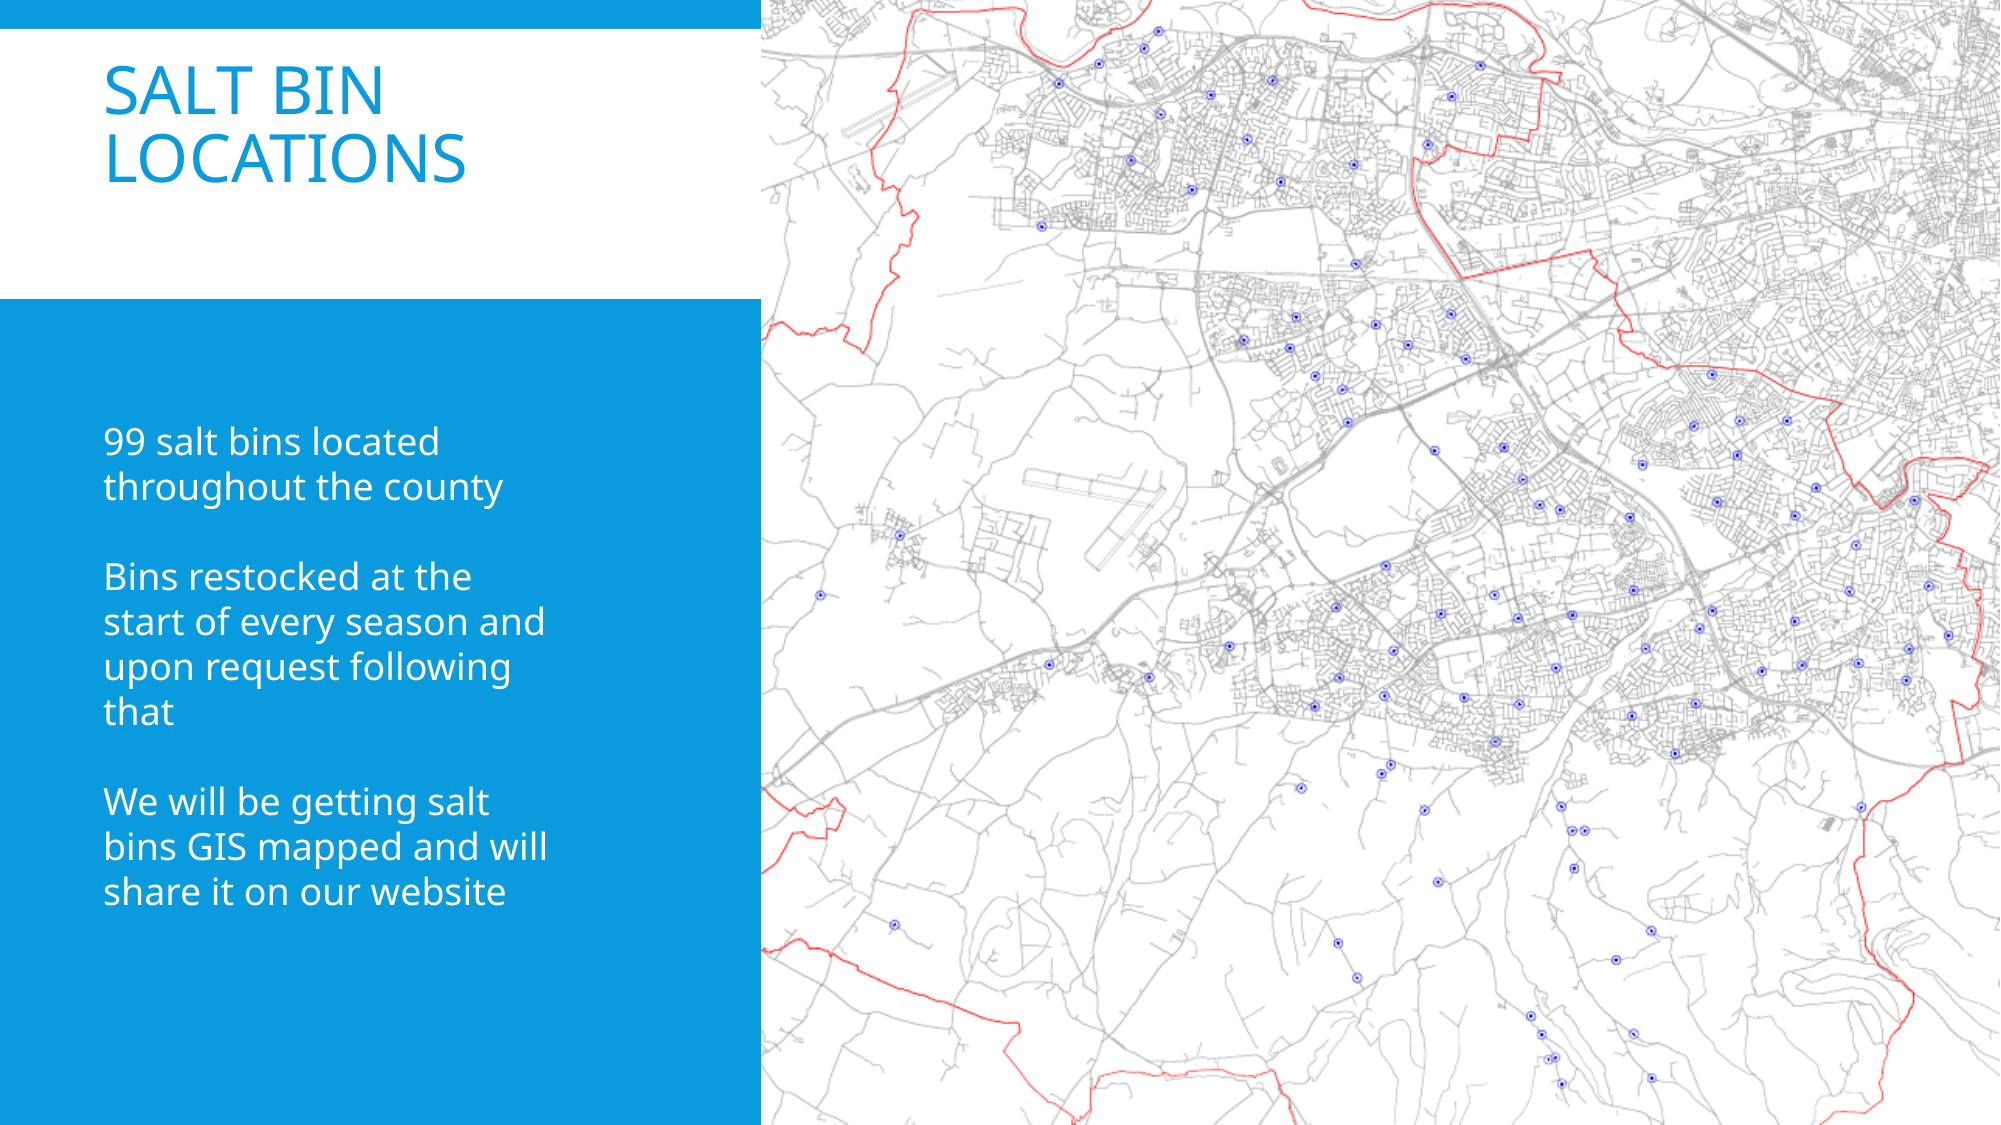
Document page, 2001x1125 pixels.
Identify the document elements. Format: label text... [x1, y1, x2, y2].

picture [761, 0, 2000, 1125]
text_box 99 salt bins located throughout the county Bins restocked at the start of every season and upon request following that We will be getting salt bins GIS mapped and will share it on our website [88, 410, 568, 921]
title Salt Bin Locations [88, 59, 727, 277]
